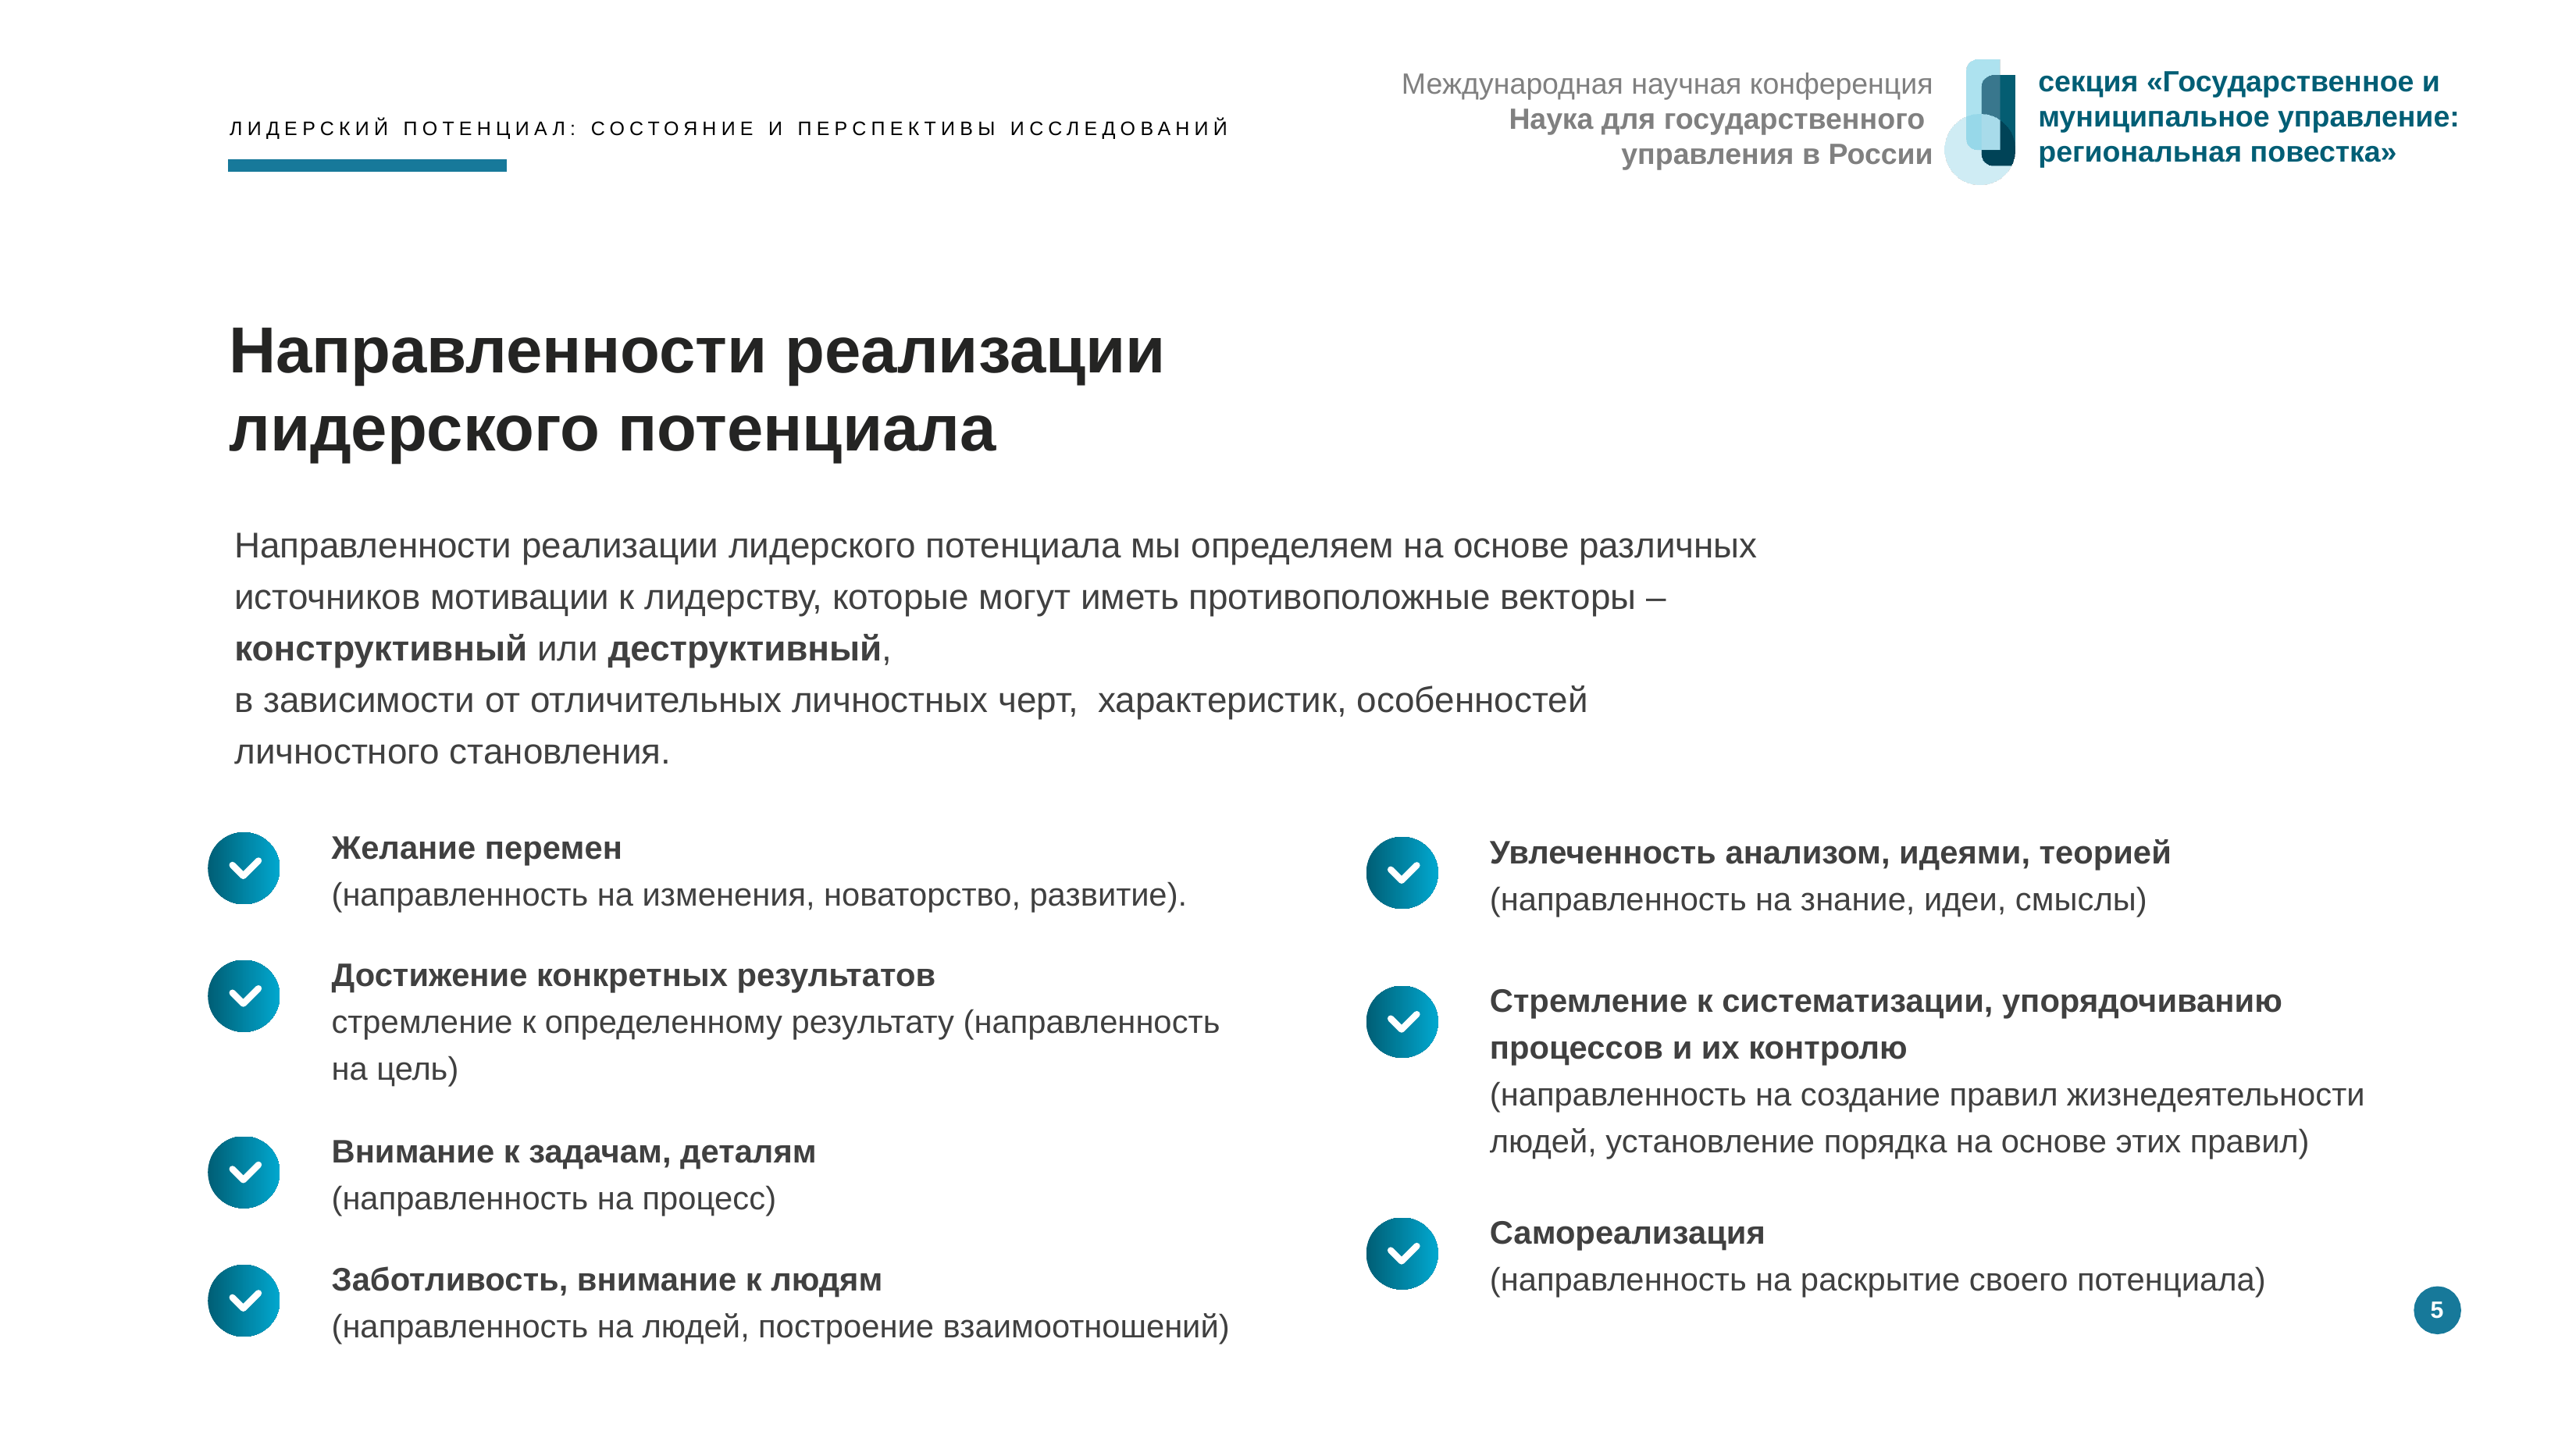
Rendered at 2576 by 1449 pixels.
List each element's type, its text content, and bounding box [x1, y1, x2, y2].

text_box 5 [2428, 1292, 2446, 1323]
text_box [207, 1116, 1256, 1220]
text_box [207, 939, 1256, 1091]
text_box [1366, 1197, 2414, 1301]
text_box [2414, 1286, 2461, 1335]
text_box Направленности реализации лидерского потенциала [229, 308, 1352, 465]
text_box Направленности реализации лидерского потенциала мы определяем на основе различных источников мотивации к лидерству, которые могут иметь противоположные векторы – конструктивный или деструктивный, в зависимости от отличительных личностных черт, характеристик, особенностей личностного становления. [228, 507, 1786, 778]
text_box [207, 1244, 1256, 1348]
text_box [207, 811, 1256, 916]
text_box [227, 55, 2476, 185]
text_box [1366, 816, 2414, 920]
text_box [1366, 965, 2414, 1164]
